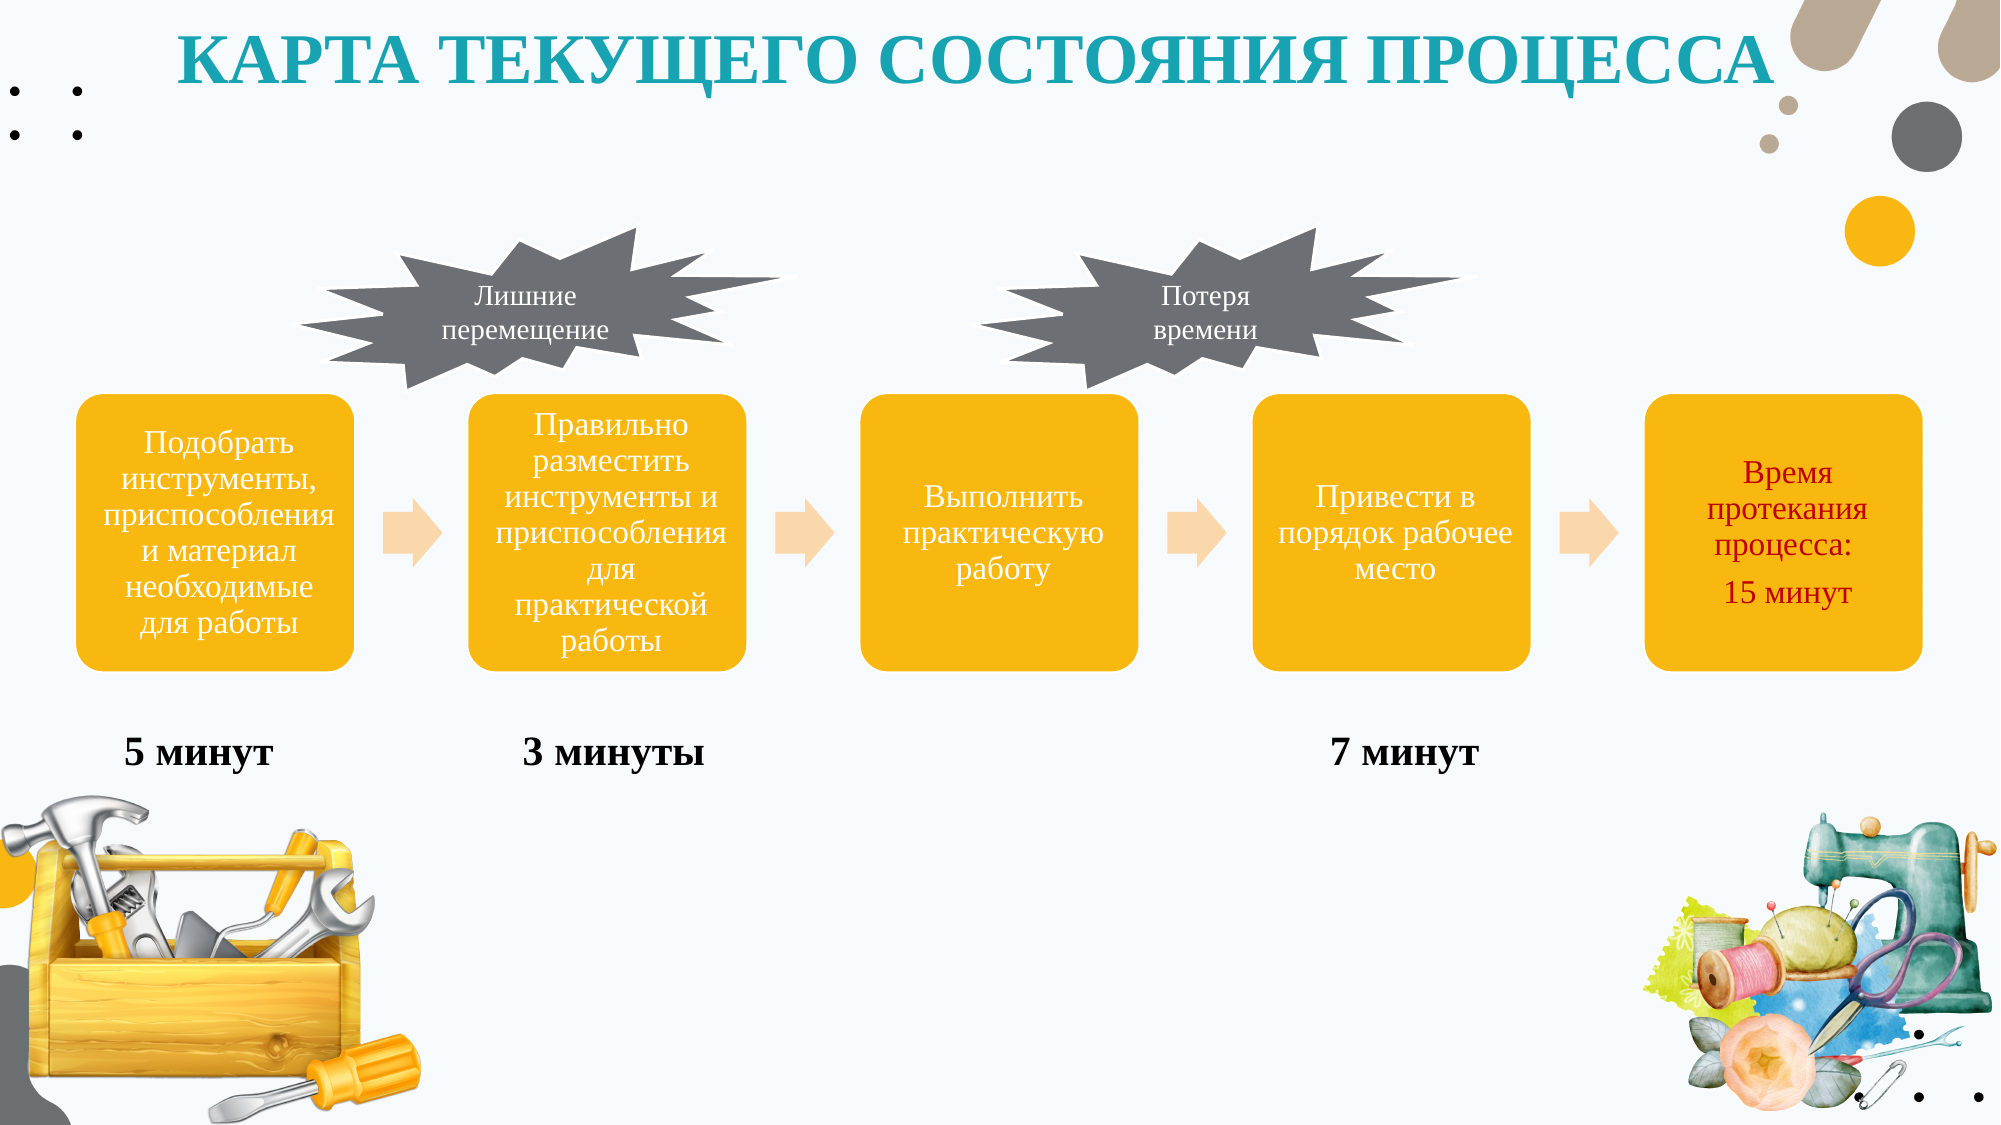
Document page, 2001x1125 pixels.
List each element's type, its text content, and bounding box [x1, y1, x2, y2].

picture [0, 0, 2001, 1125]
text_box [74, 363, 1925, 703]
text_box 3 минуты [489, 715, 739, 781]
text_box 7 минут [1280, 715, 1530, 781]
text_box 5 минут [74, 715, 324, 781]
title КАРТА ТЕКУЩЕГО СОСТОЯНИЯ ПРОЦЕССА [0, 0, 1800, 111]
text_box Лишние перемещение [289, 222, 799, 363]
text_box Потеря времени [969, 222, 1479, 363]
